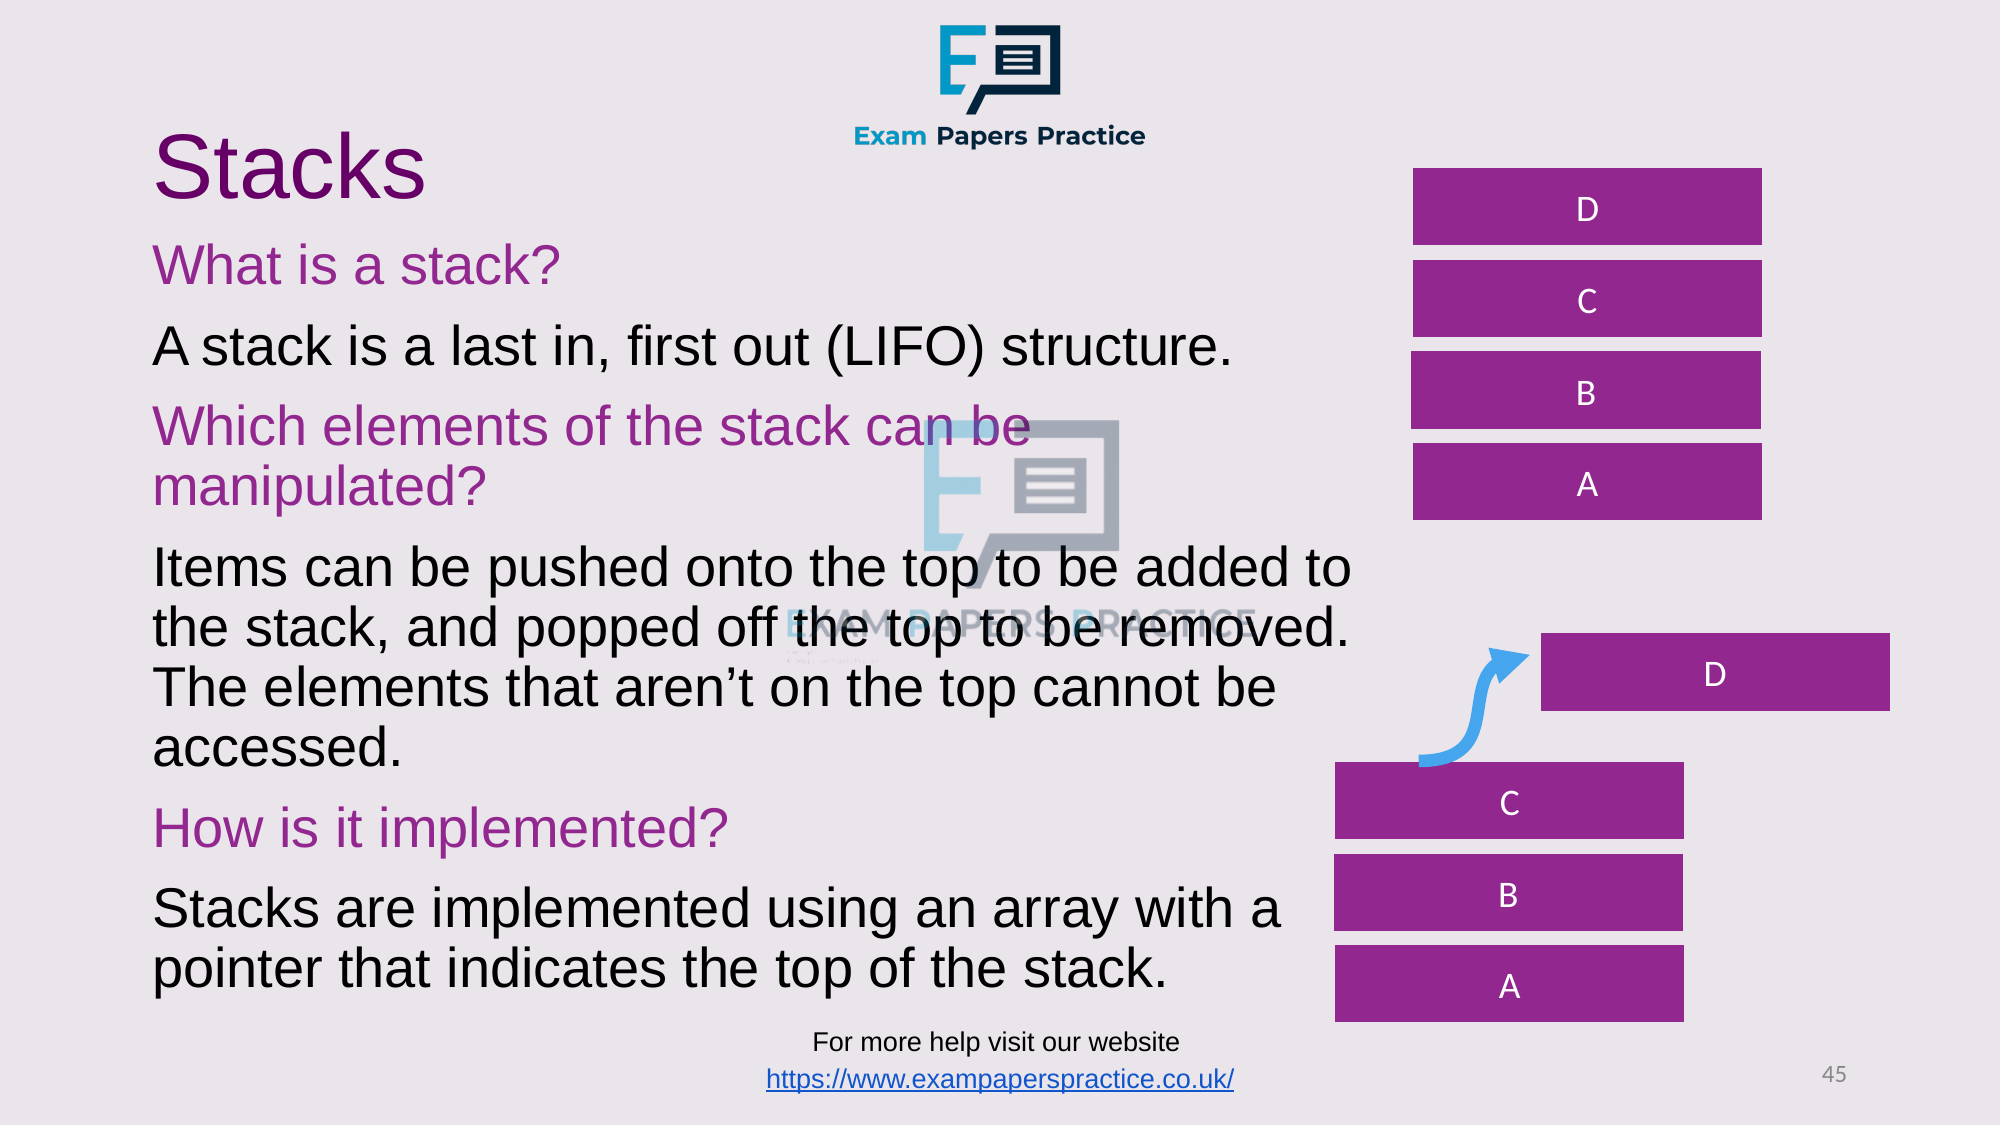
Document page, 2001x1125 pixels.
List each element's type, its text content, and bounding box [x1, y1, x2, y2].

text_box For more help visit our website https://www.exampaperspractice.co.uk/ [662, 1042, 1338, 1103]
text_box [1412, 168, 1762, 520]
text_box [754, 407, 1289, 718]
list What is a stack? A stack is a last in, first out (LIFO) structure. Which elements of the stack can be manipulated? Items can be pushed onto the top to be added to the stack, and popped off the top to be removed. The elements that aren’t on the top cannot be accessed. How is it implemented? Stacks are implemented using an array with a pointer that indicates the top of the stack. [137, 229, 1381, 1014]
slide_number 45 [1412, 1042, 1863, 1103]
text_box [1334, 633, 1890, 1022]
title Stacks [137, 59, 1863, 278]
picture [855, 16, 1145, 154]
